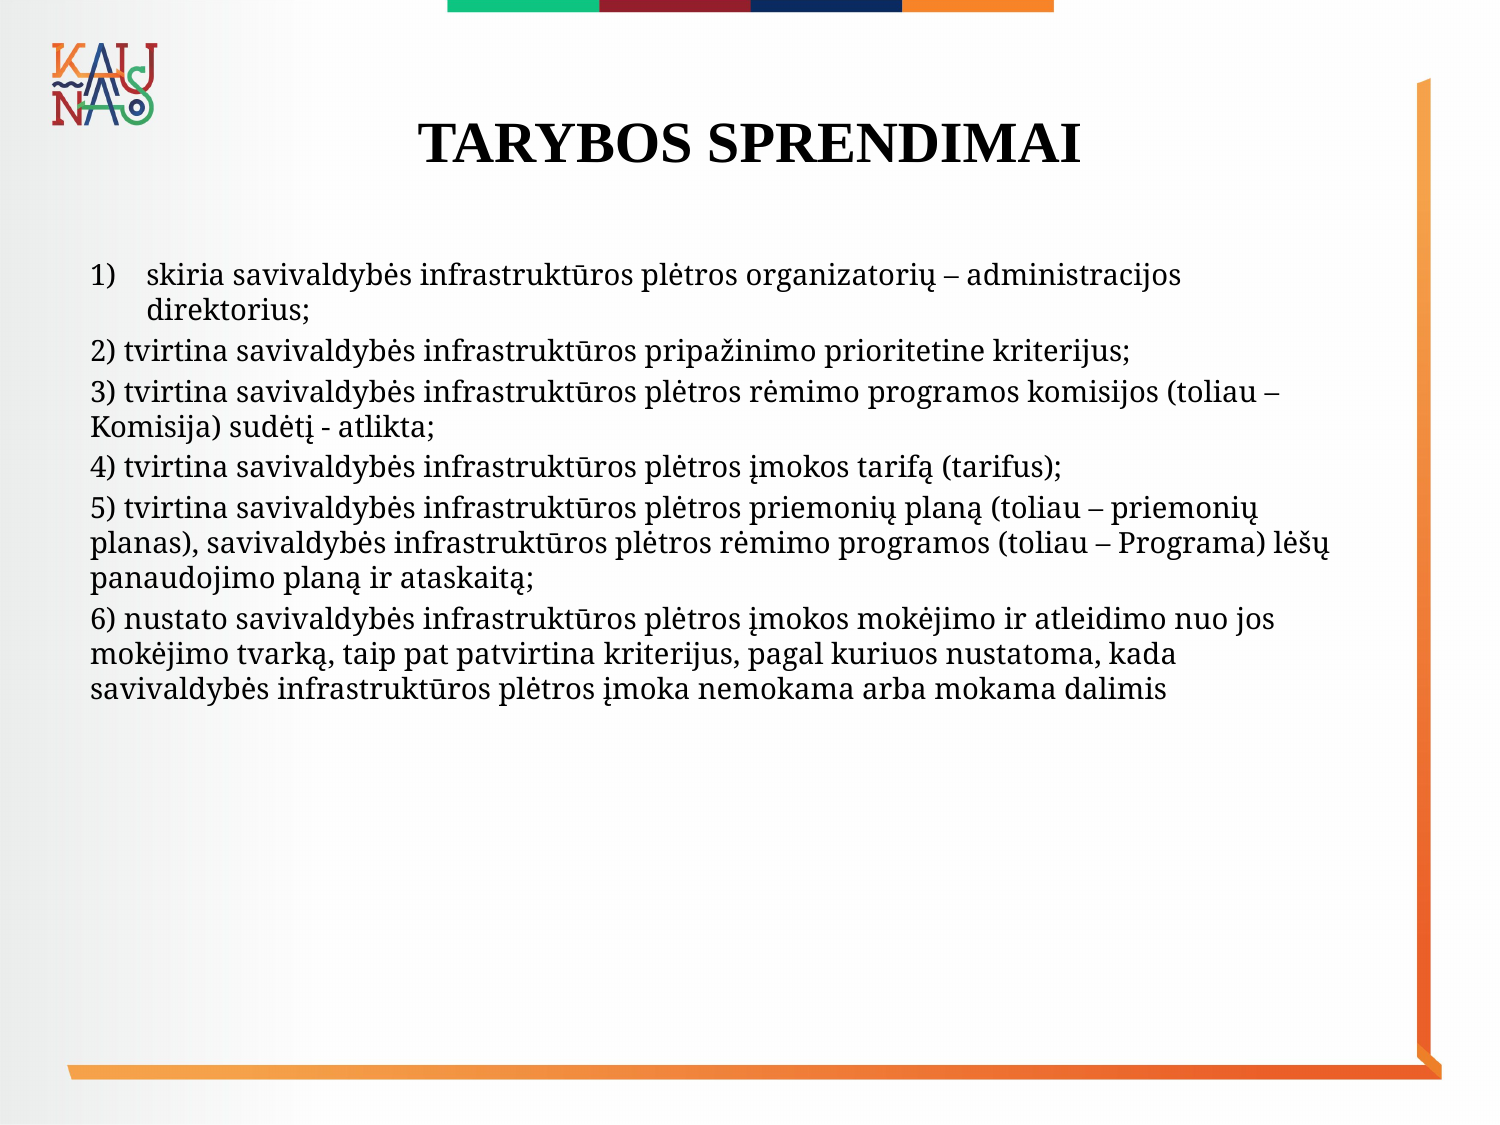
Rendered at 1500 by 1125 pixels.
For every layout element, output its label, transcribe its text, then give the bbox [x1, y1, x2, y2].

title TARYBOS SPRENDIMAI [74, 44, 1426, 233]
picture [0, 0, 1500, 1125]
list skiria savivaldybės infrastruktūros plėtros organizatorių – administracijos direktorius; 2) tvirtina savivaldybės infrastruktūros pripažinimo prioritetine kriterijus; 3) tvirtina savivaldybės infrastruktūros plėtros rėmimo programos komisijos (toliau – Komisija) sudėtį - atlikta; 4) tvirtina savivaldybės infrastruktūros plėtros įmokos tarifą (tarifus); 5) tvirtina savivaldybės infrastruktūros plėtros priemonių planą (toliau – priemonių planas), savivaldybės infrastruktūros plėtros rėmimo programos (toliau – Programa) lėšų panaudojimo planą ir ataskaitą; 6) nustato savivaldybės infrastruktūros plėtros įmokos mokėjimo ir atleidimo nuo jos mokėjimo tvarką, taip pat patvirtina kriterijus, pagal kuriuos nustatoma, kada savivaldybės infrastruktūros plėtros įmoka nemokama arba mokama dalimis [74, 207, 1365, 951]
